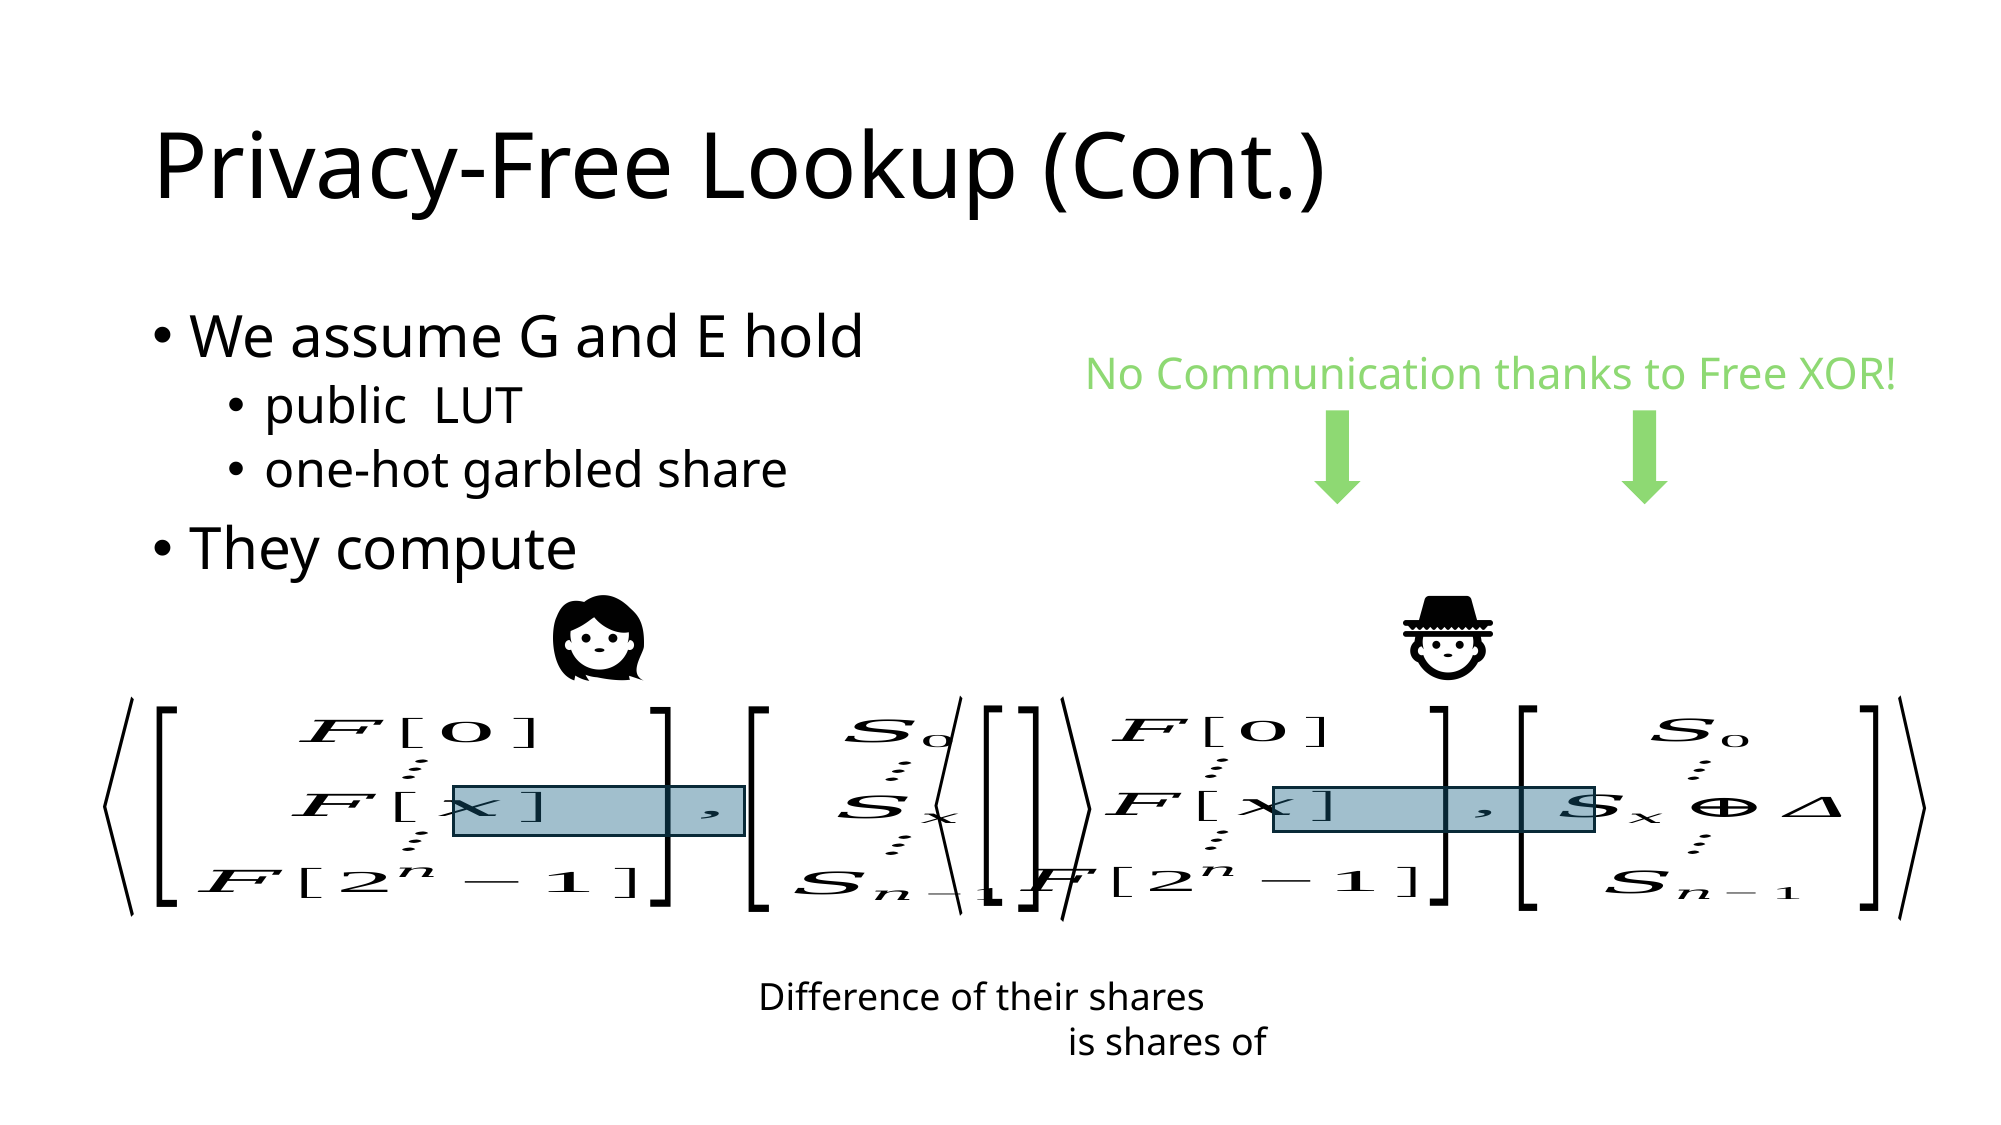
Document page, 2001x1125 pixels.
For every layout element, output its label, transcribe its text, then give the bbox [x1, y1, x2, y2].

text_box [1272, 786, 1596, 833]
text_box [452, 785, 746, 837]
picture [1402, 592, 1494, 684]
text_box [1617, 408, 1672, 507]
text_box No Communication thanks to Free XOR! [1069, 338, 1916, 406]
text_box [1310, 408, 1365, 507]
title Privacy-Free Lookup (Cont.) [137, 59, 1863, 278]
picture [553, 592, 644, 684]
